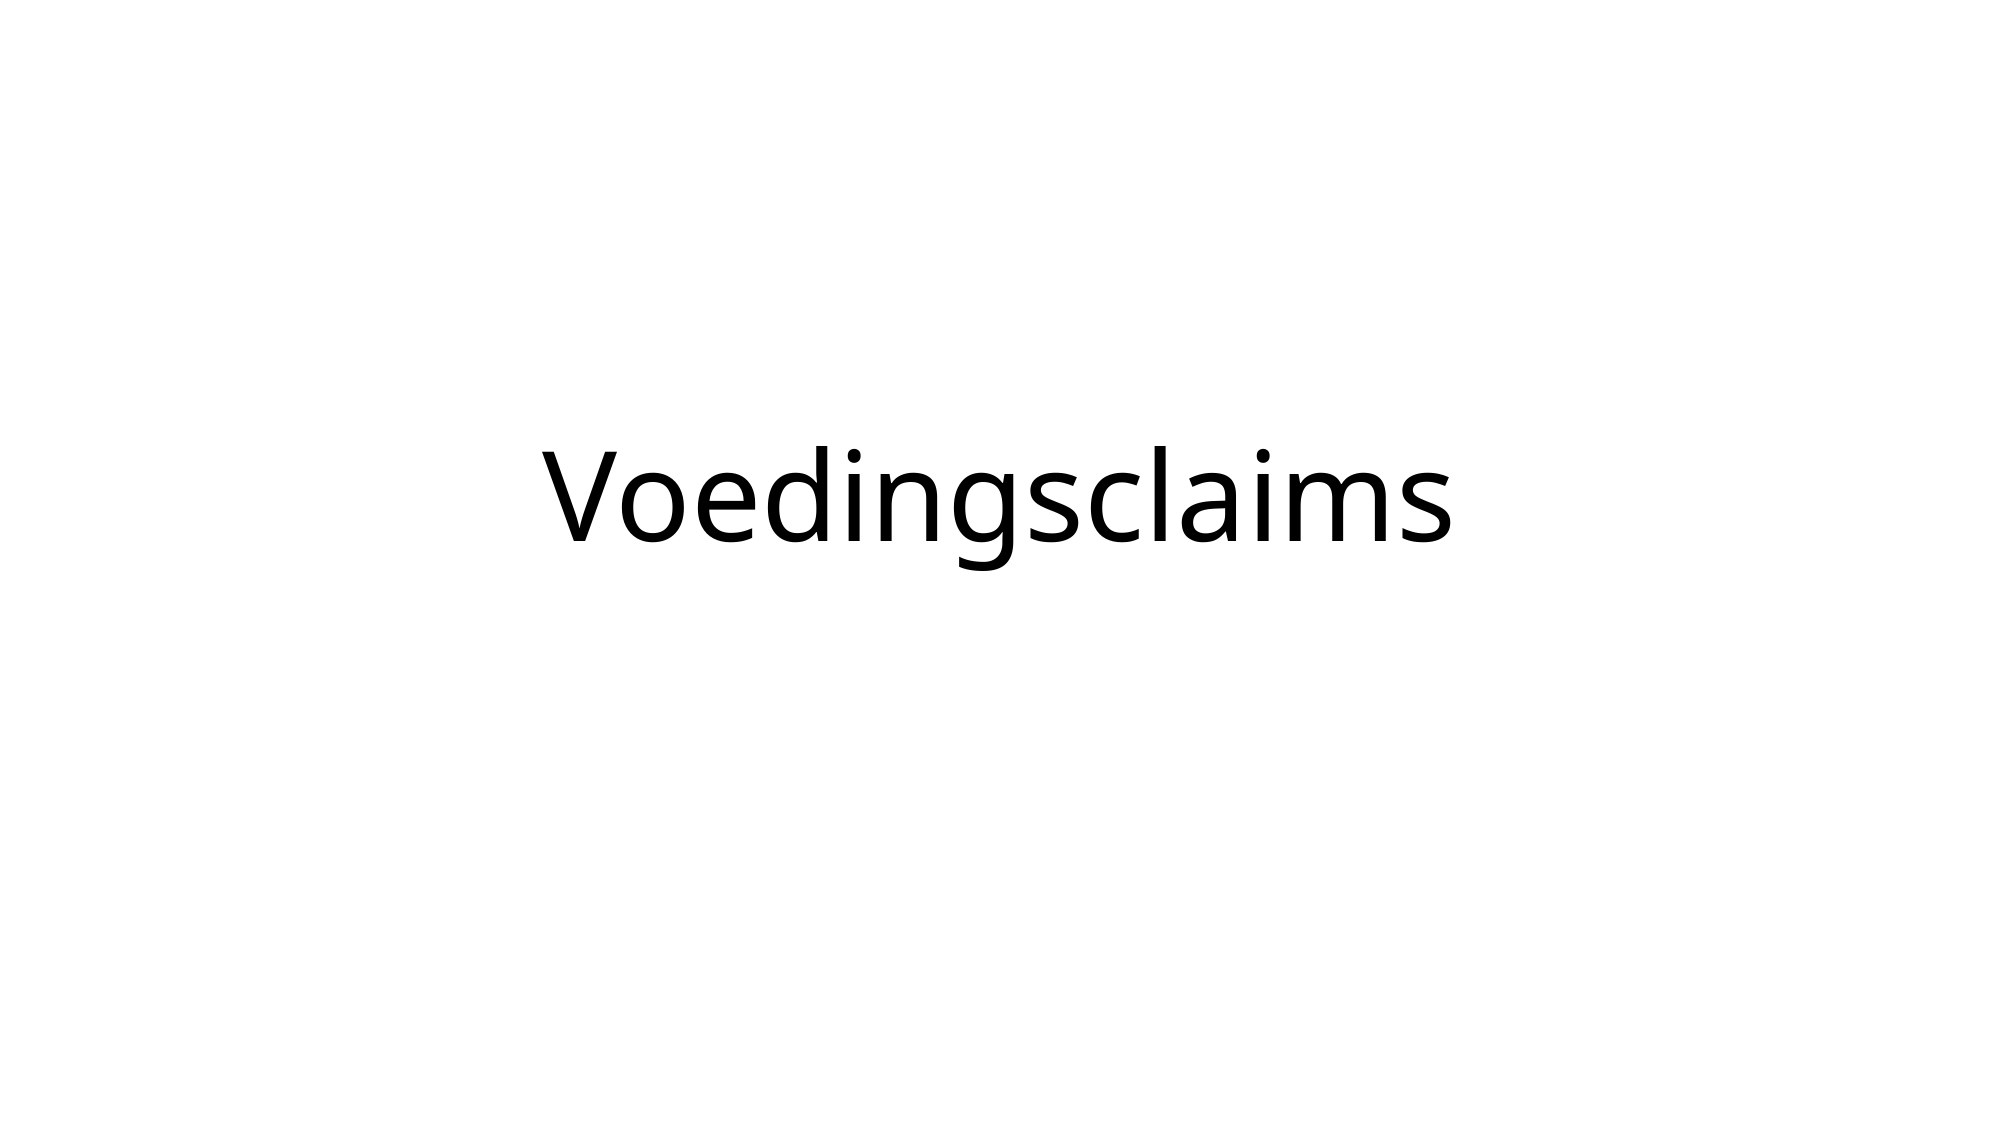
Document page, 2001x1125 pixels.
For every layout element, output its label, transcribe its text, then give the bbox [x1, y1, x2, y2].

title Voedingsclaims [249, 184, 1750, 576]
